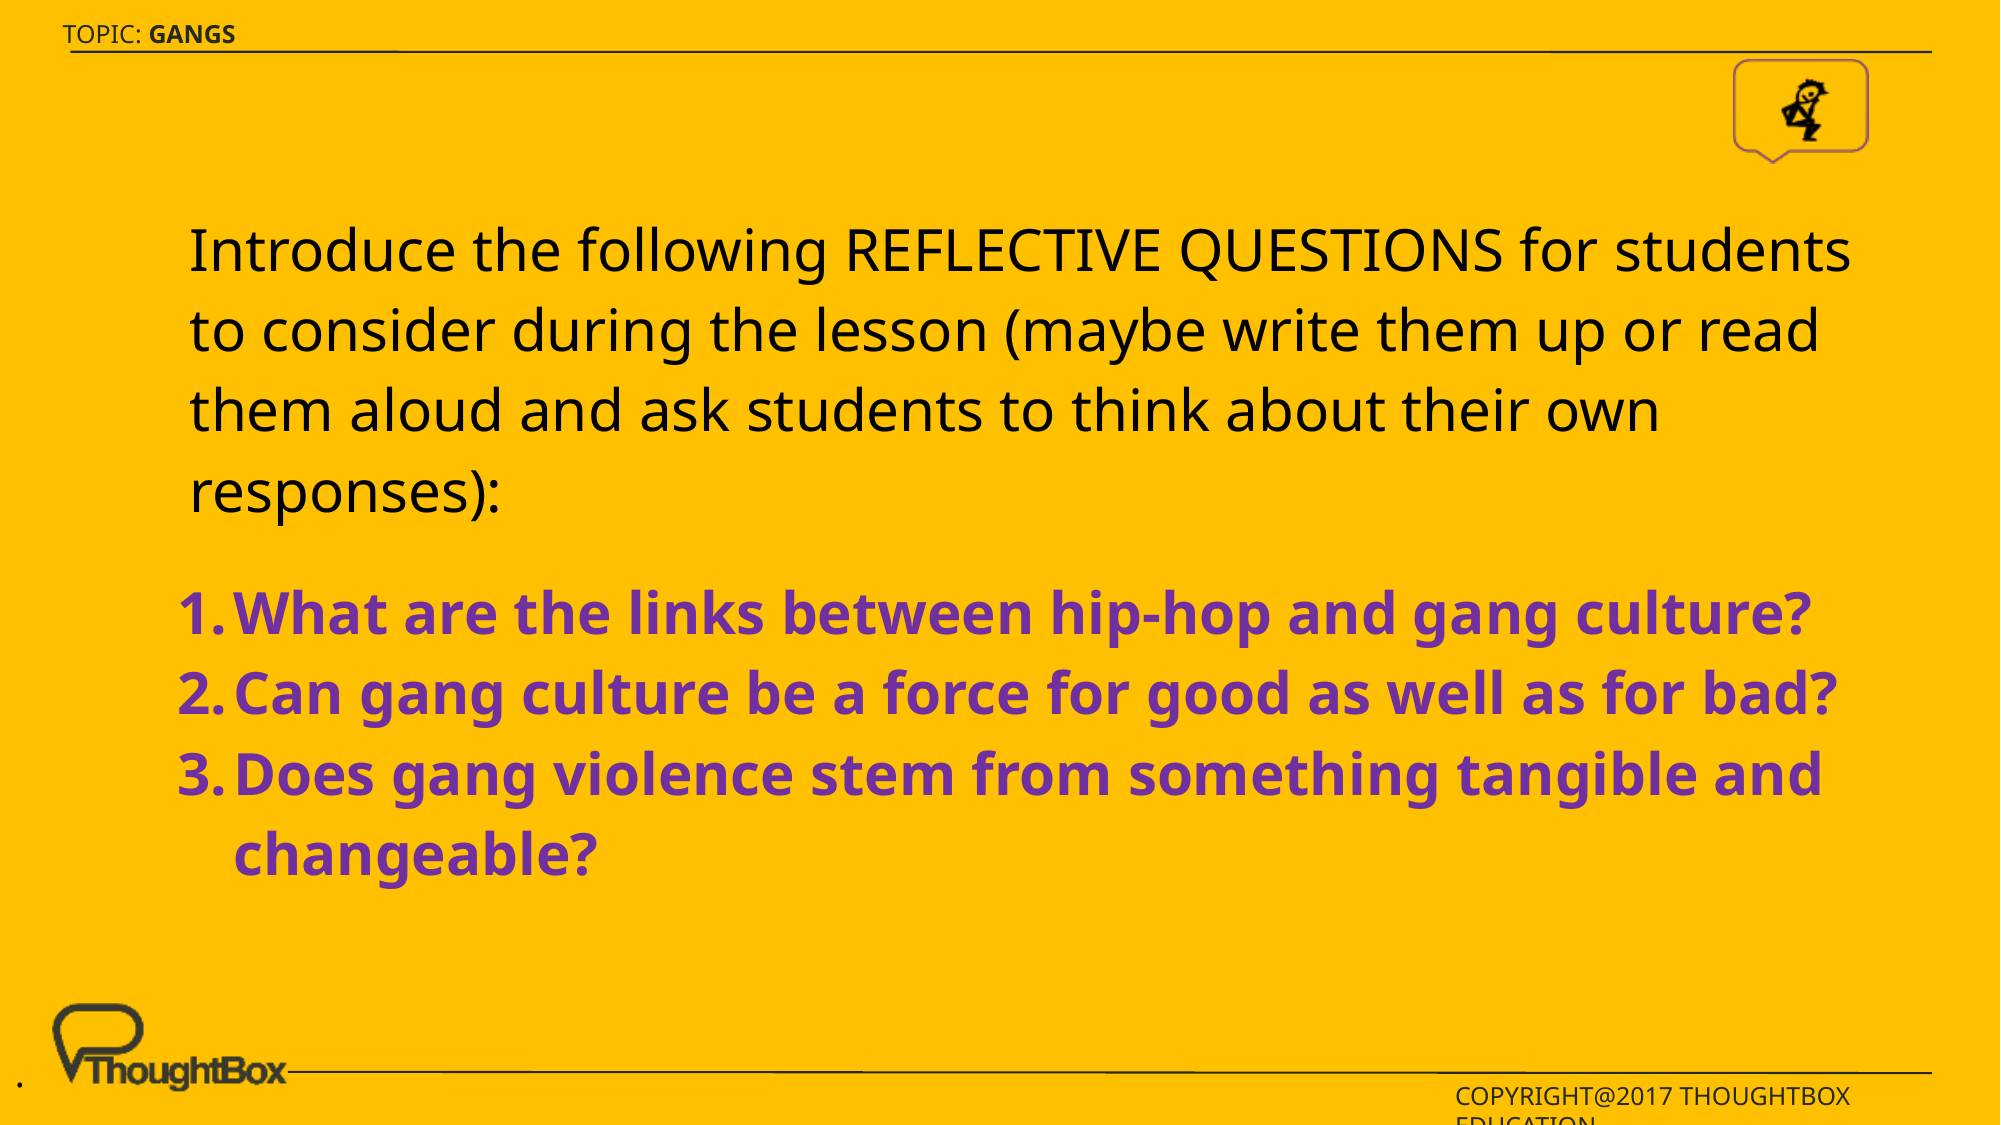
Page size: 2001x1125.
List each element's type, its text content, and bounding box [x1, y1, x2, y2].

picture [1733, 59, 1869, 164]
picture [51, 1002, 288, 1042]
footer . [0, 1042, 675, 1103]
text_box What are the links between hip-hop and gang culture? Can gang culture be a force for good as well as for bad? Does gang violence stem from something tangible and changeable? [162, 558, 1869, 895]
list Introduce the following REFLECTIVE QUESTIONS for students to consider during the lesson (maybe write them up or read them aloud and ask students to think about their own responses): [137, 195, 1924, 1014]
